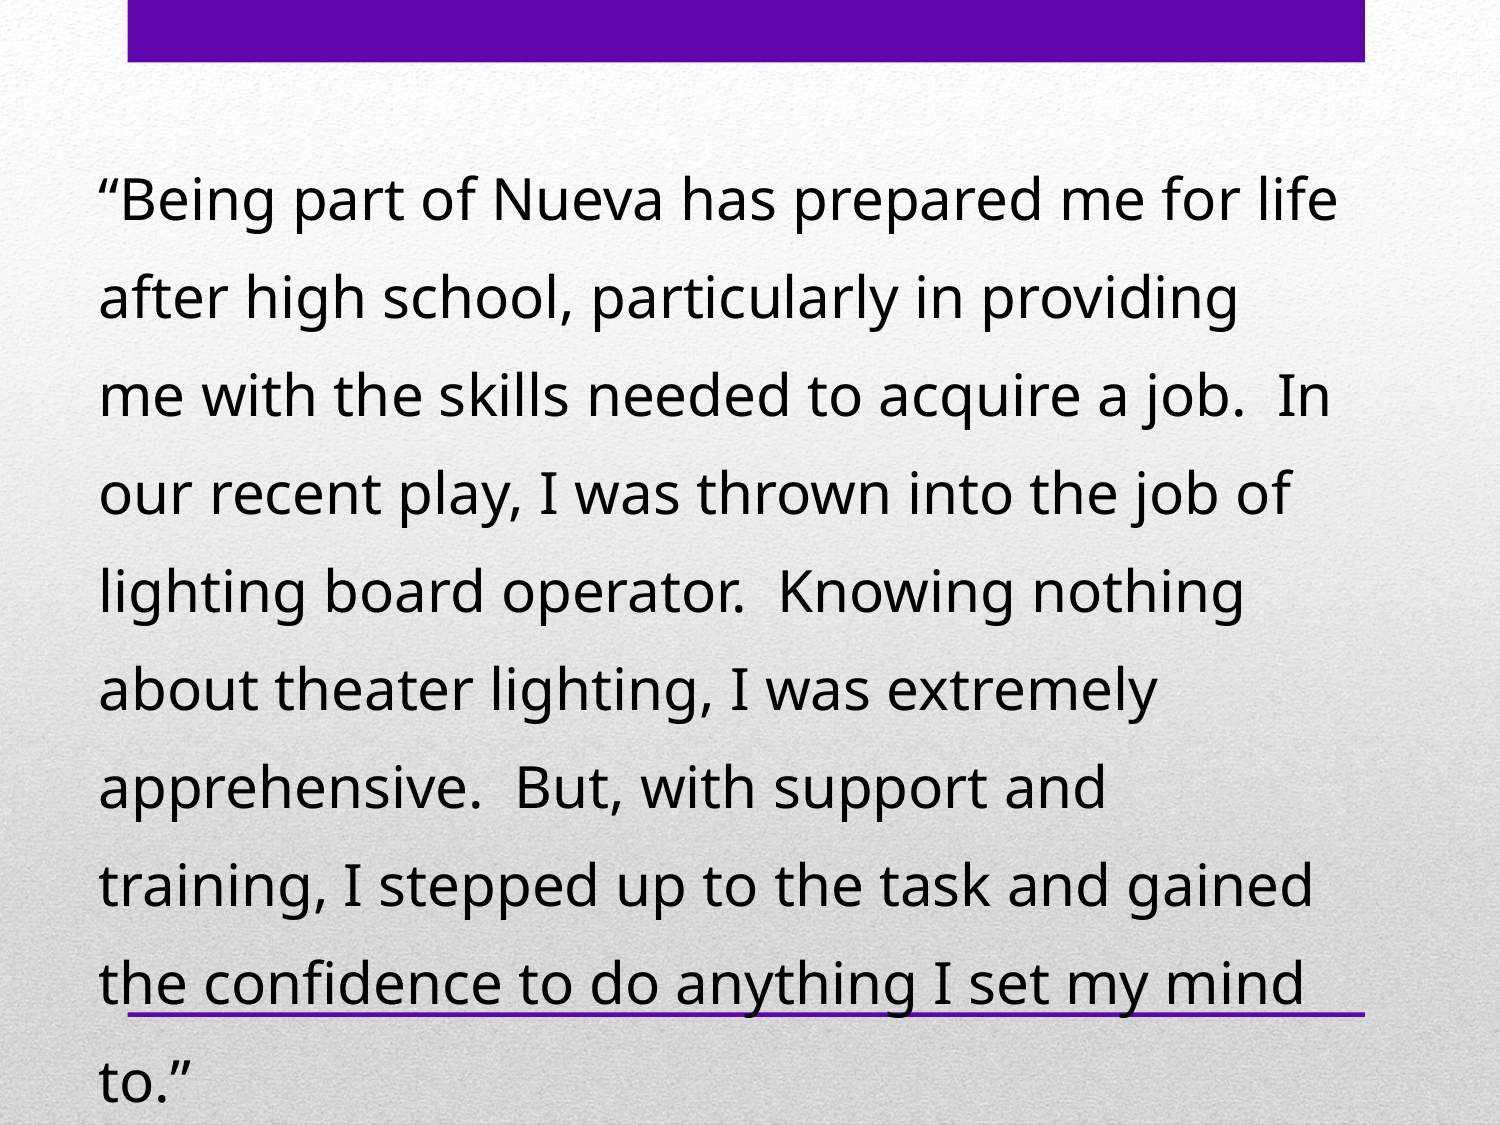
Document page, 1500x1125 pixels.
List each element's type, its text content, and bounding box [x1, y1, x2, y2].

text_box “Being part of Nueva has prepared me for life after high school, particularly in providing me with the skills needed to acquire a job. In our recent play, I was thrown into the job of lighting board operator. Knowing nothing about theater lighting, I was extremely apprehensive. But, with support and training, I stepped up to the task and gained the confidence to do anything I set my mind to.” - Ceci, Senior [83, 126, 1358, 1125]
